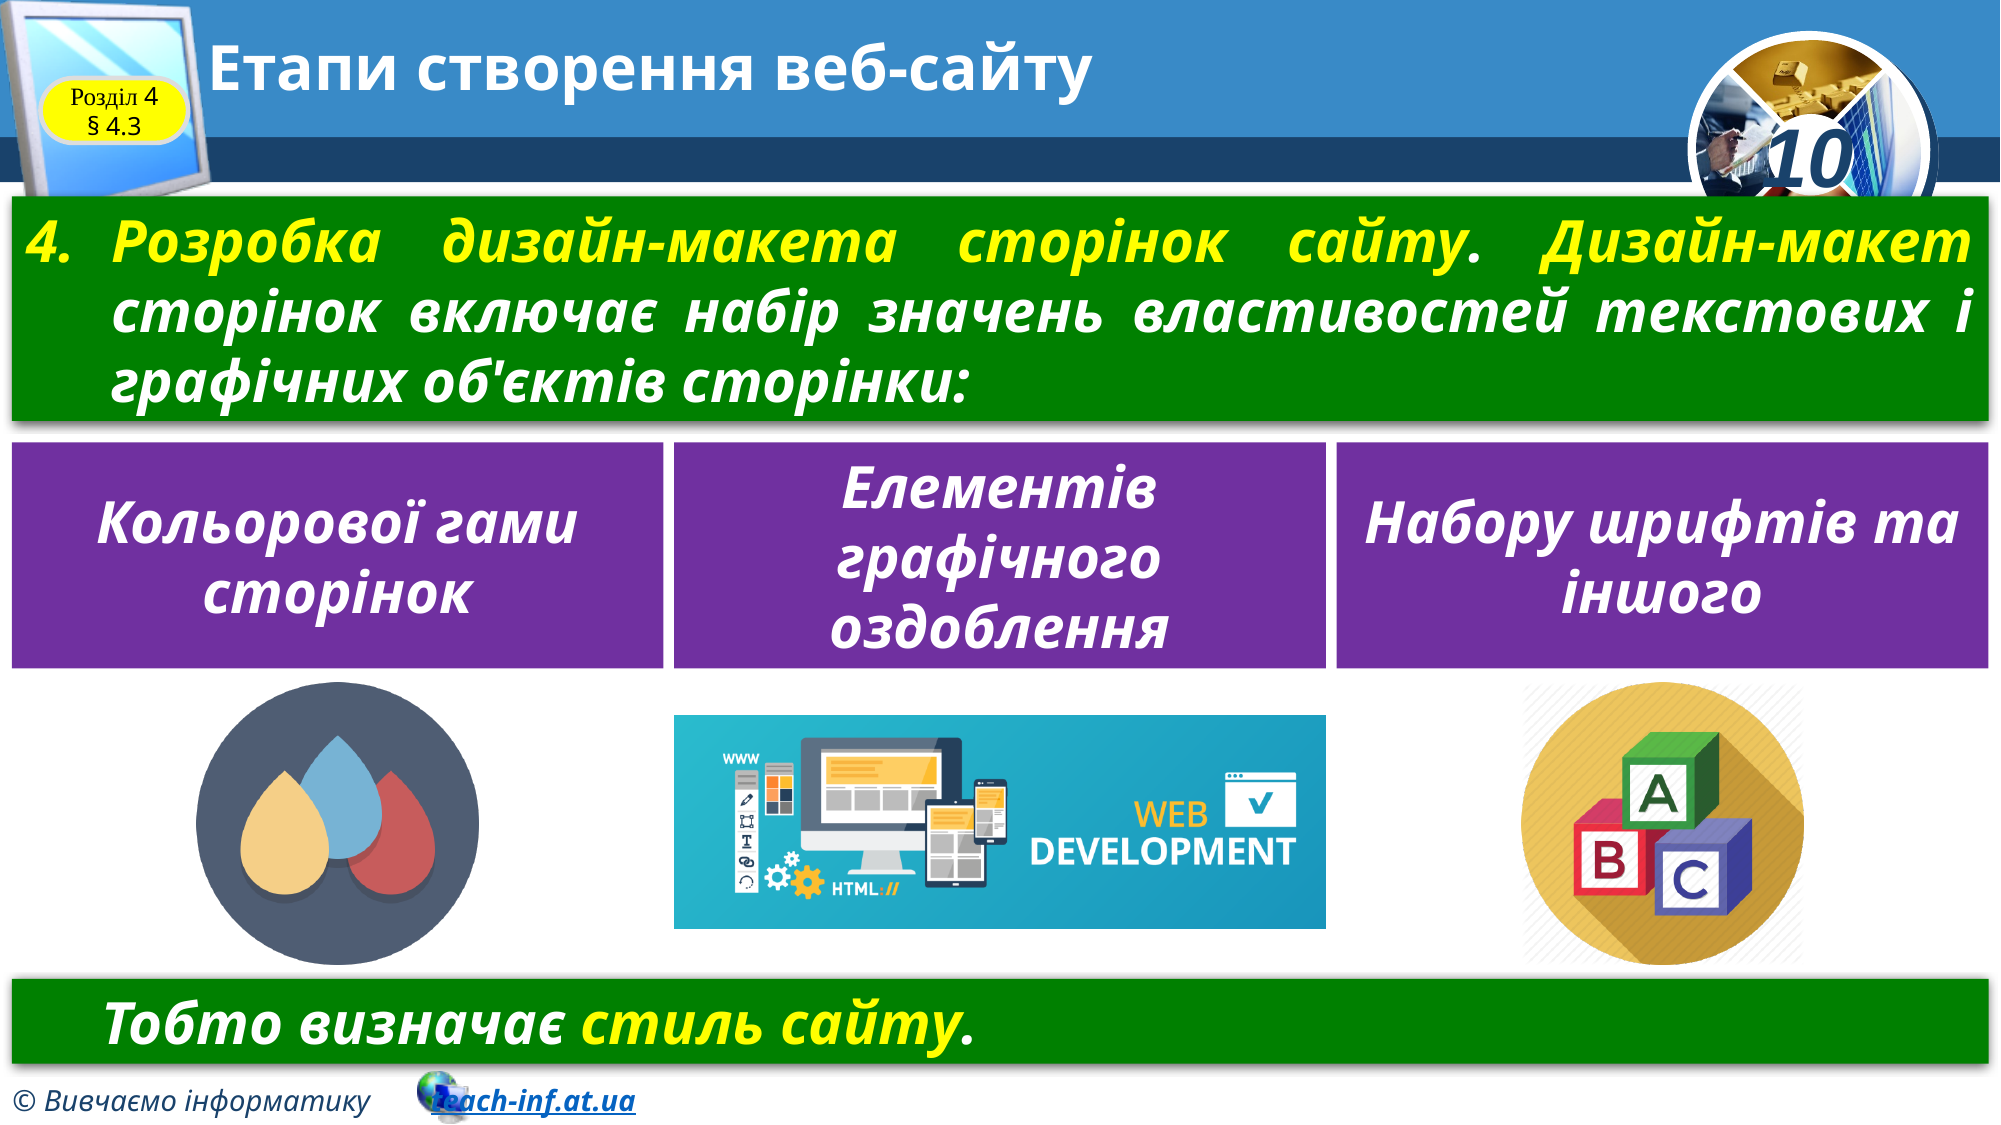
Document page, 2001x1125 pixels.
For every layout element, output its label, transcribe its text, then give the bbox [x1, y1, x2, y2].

title Етапи створення веб-сайту [212, 26, 1678, 114]
text_box Розробка дизайн-макета сторінок сайту. Дизайн-макет сторінок включає набір значень властивостей текстових і графічних об'єктів сторінки: [11, 196, 1989, 421]
picture [1763, 187, 1804, 196]
text_box Елементів графічного оздоблення [673, 441, 1327, 669]
picture [1818, 185, 1851, 196]
text_box Кольорової гами сторінок [11, 441, 664, 669]
picture [1521, 682, 1804, 965]
picture [464, 1098, 469, 1108]
picture [417, 1071, 470, 1124]
picture [1733, 40, 1883, 122]
picture [1696, 74, 1780, 196]
picture [1837, 73, 1921, 196]
text_box Тобто визначає стиль сайту. [11, 978, 1989, 1064]
picture [196, 682, 479, 965]
picture [674, 715, 1326, 929]
picture [0, 0, 212, 296]
text_box Набору шрифтів та іншого [1336, 441, 1989, 669]
